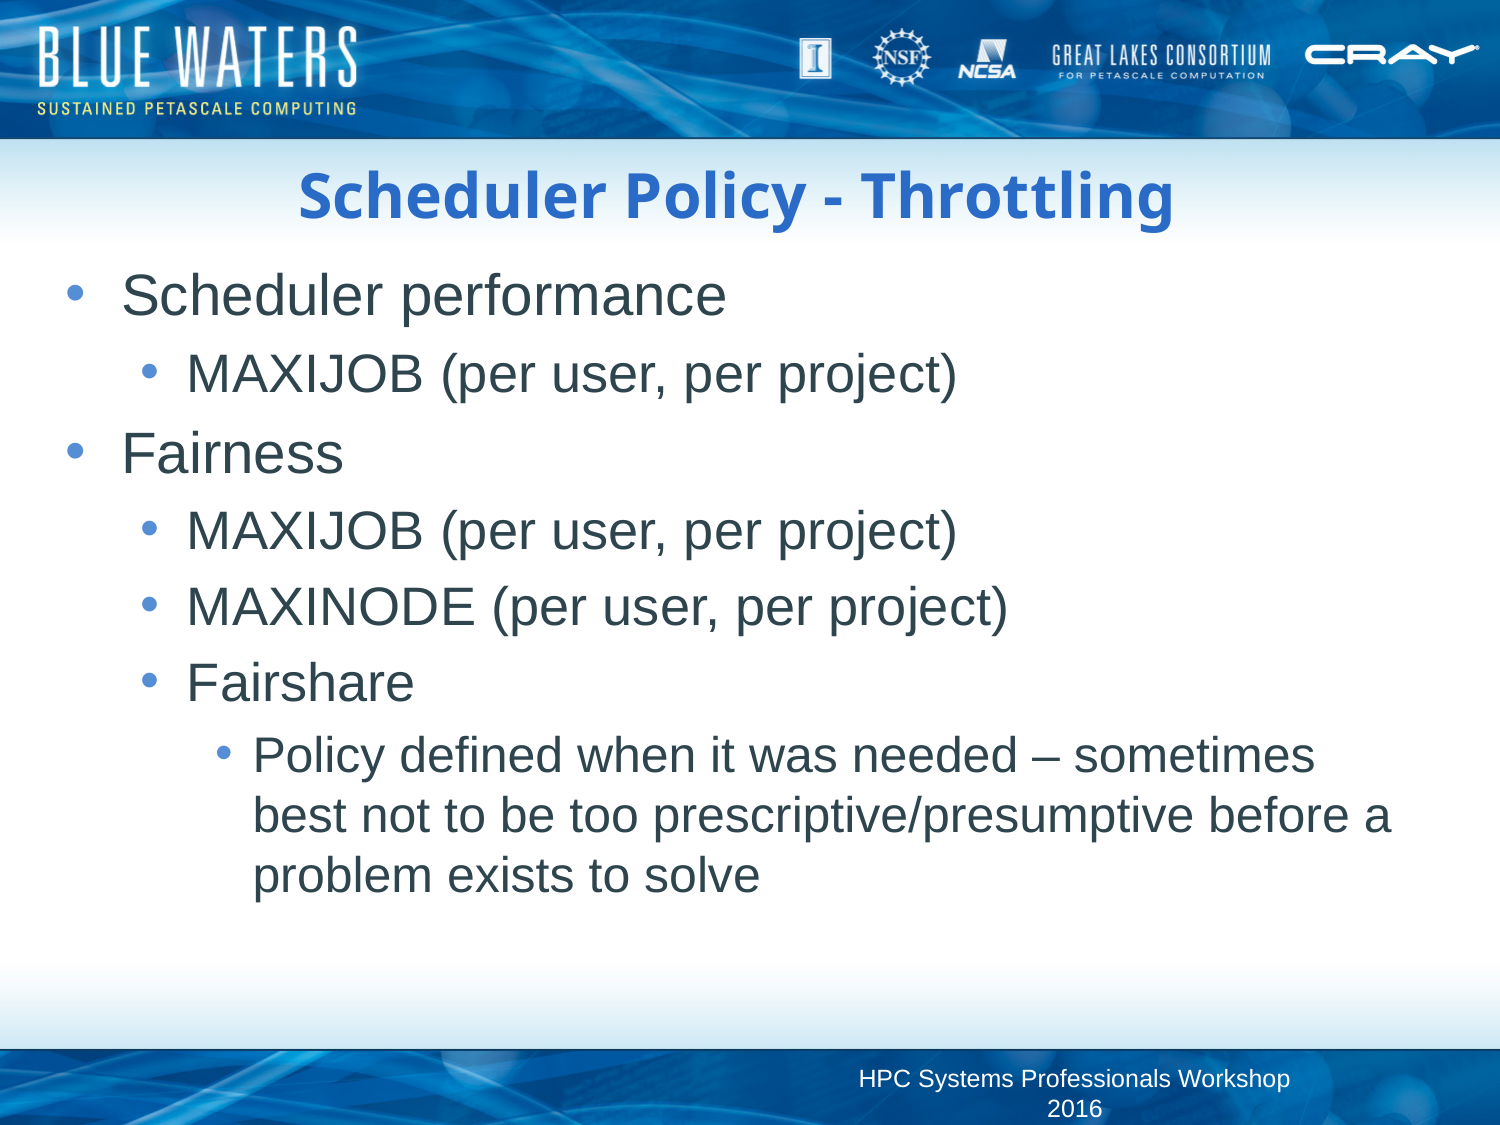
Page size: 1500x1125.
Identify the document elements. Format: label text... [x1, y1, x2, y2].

title Scheduler Policy - Throttling [50, 149, 1425, 238]
footer HPC Systems Professionals Workshop 2016 [812, 1072, 1338, 1113]
picture [0, 0, 1500, 1125]
list Scheduler performance MAXIJOB (per user, per project) Fairness MAXIJOB (per user, per project) MAXINODE (per user, per project) Fairshare Policy defined when it was needed – sometimes best not to be too prescriptive/presumptive before a problem exists to solve [50, 249, 1425, 938]
